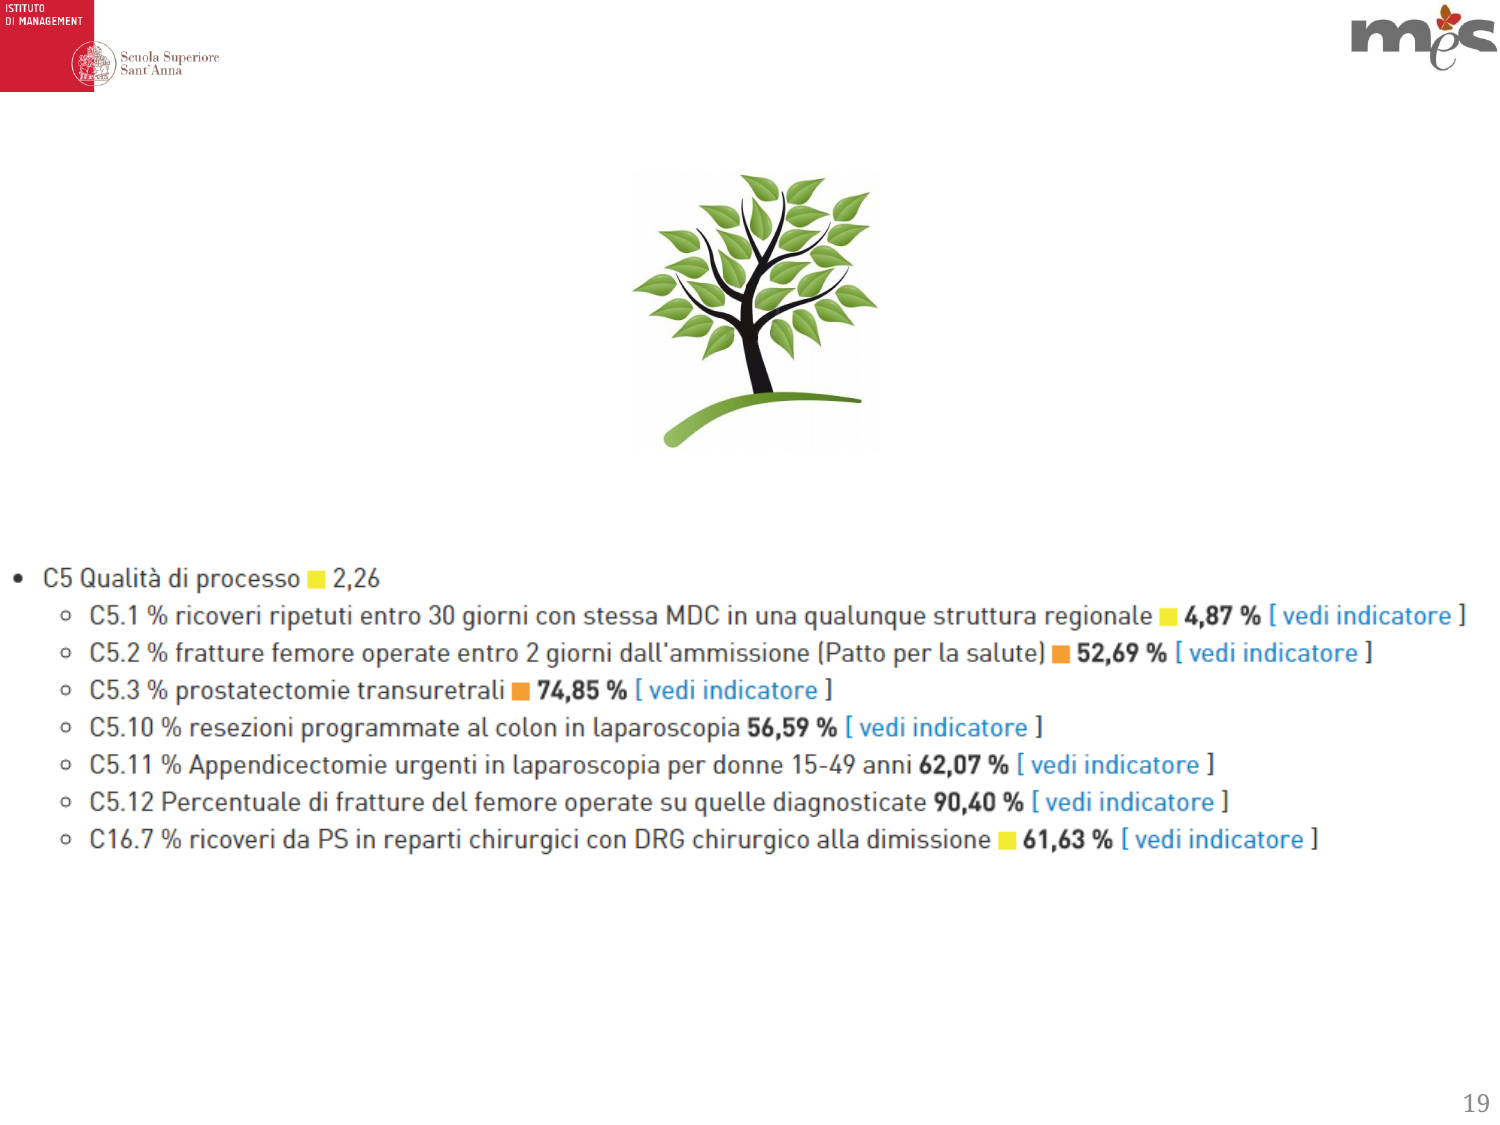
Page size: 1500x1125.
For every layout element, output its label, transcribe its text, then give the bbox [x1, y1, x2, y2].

picture [0, 0, 219, 92]
picture [5, 554, 1500, 894]
picture [631, 172, 881, 451]
slide_number 19 [1168, 1075, 1500, 1125]
picture [1339, 0, 1500, 77]
